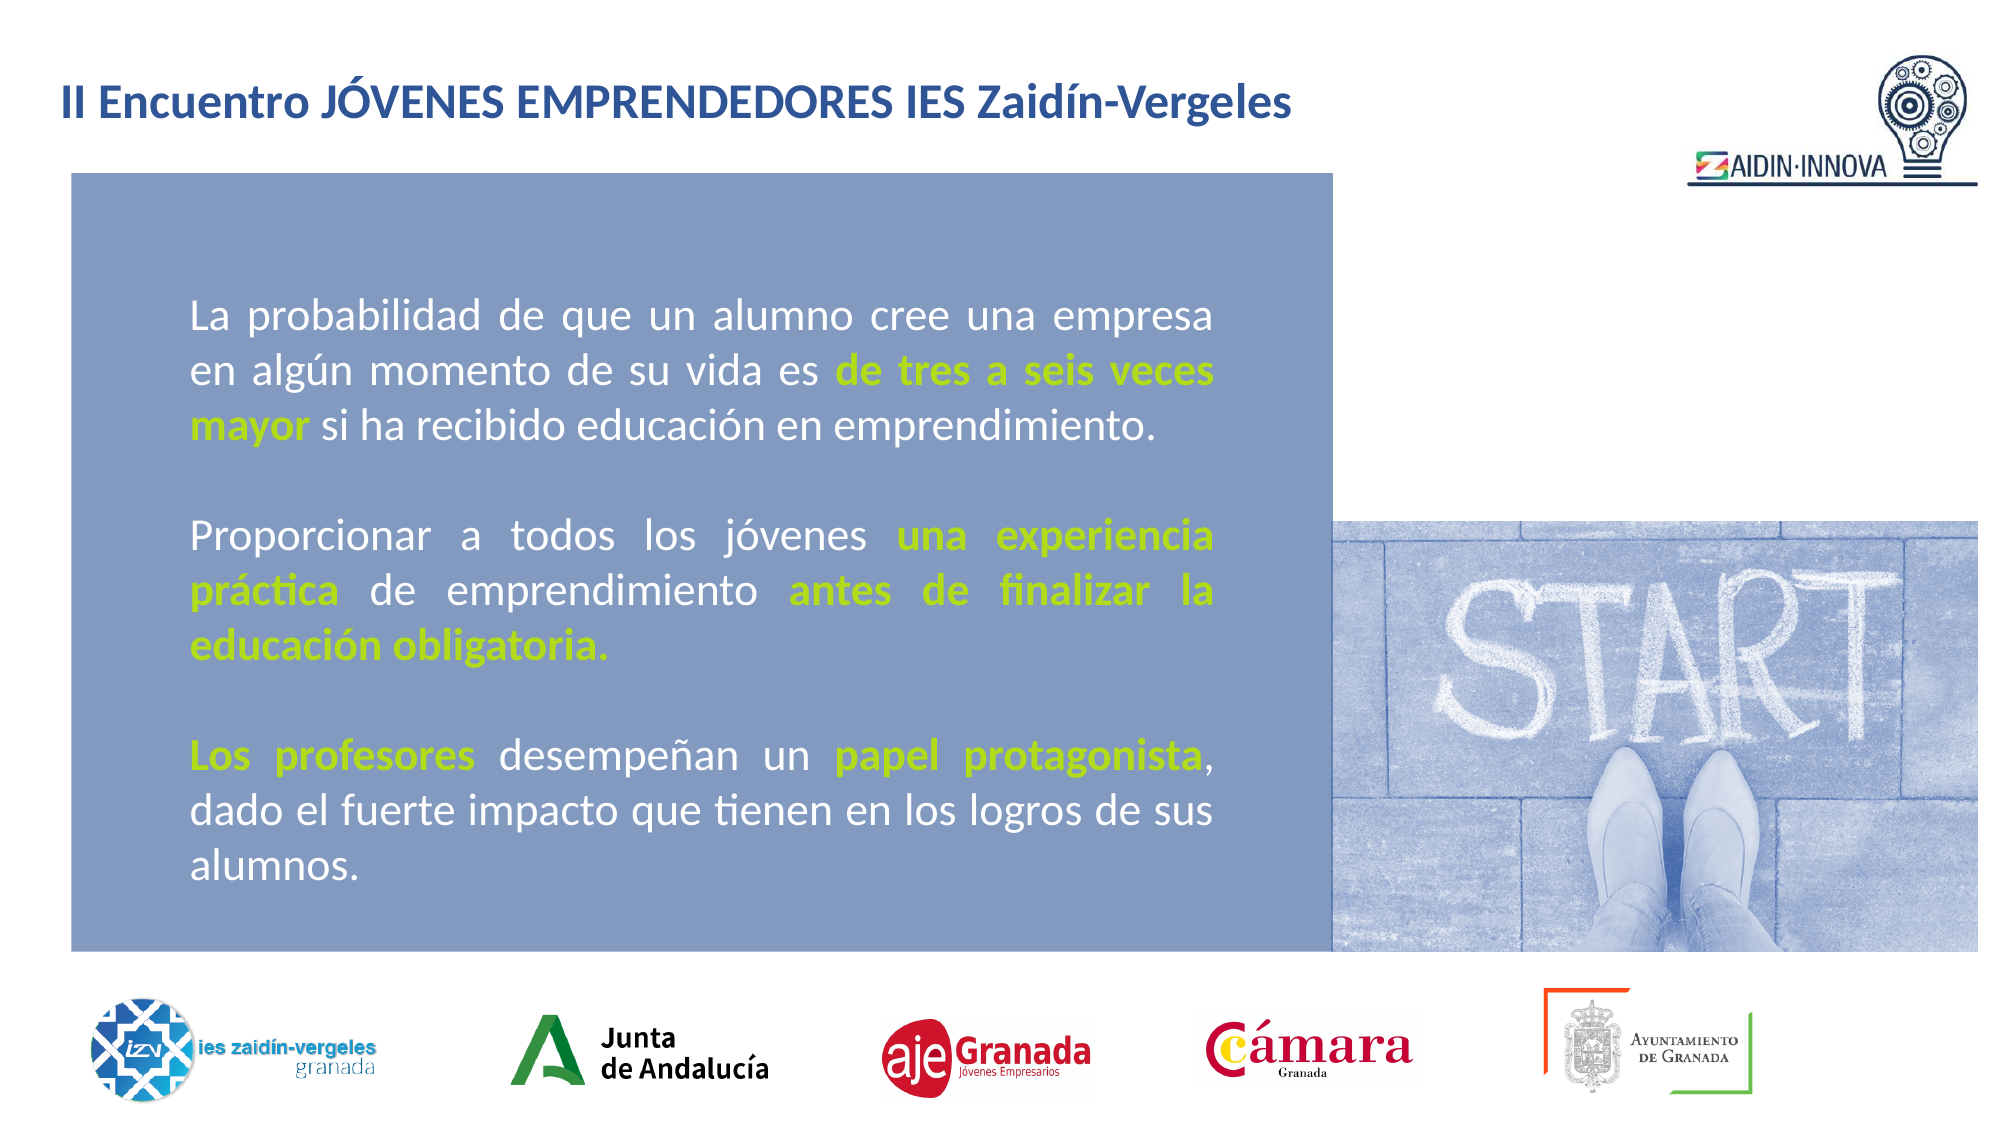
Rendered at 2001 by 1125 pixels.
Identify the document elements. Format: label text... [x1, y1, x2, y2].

picture [1331, 521, 1978, 952]
picture [1540, 982, 1753, 1099]
picture [882, 1019, 1095, 1098]
picture [1195, 1013, 1424, 1086]
text_box II Encuentro JÓVENES EMPRENDEDORES IES Zaidín-Vergeles [21, 61, 1333, 137]
picture [491, 995, 782, 1089]
picture [1683, 36, 1978, 188]
text_box La probabilidad de que un alumno cree una empresa en algún momento de su vida es de tres a seis veces mayor si ha recibido educación en emprendimiento. Proporcionar a todos los jóvenes una experiencia práctica de emprendimiento antes de finalizar la educación obligatoria. Los profesores desempeñan un papel protagonista, dado el fuerte impacto que tienen en los logros de sus alumnos. [70, 172, 1334, 953]
picture [88, 989, 378, 1110]
